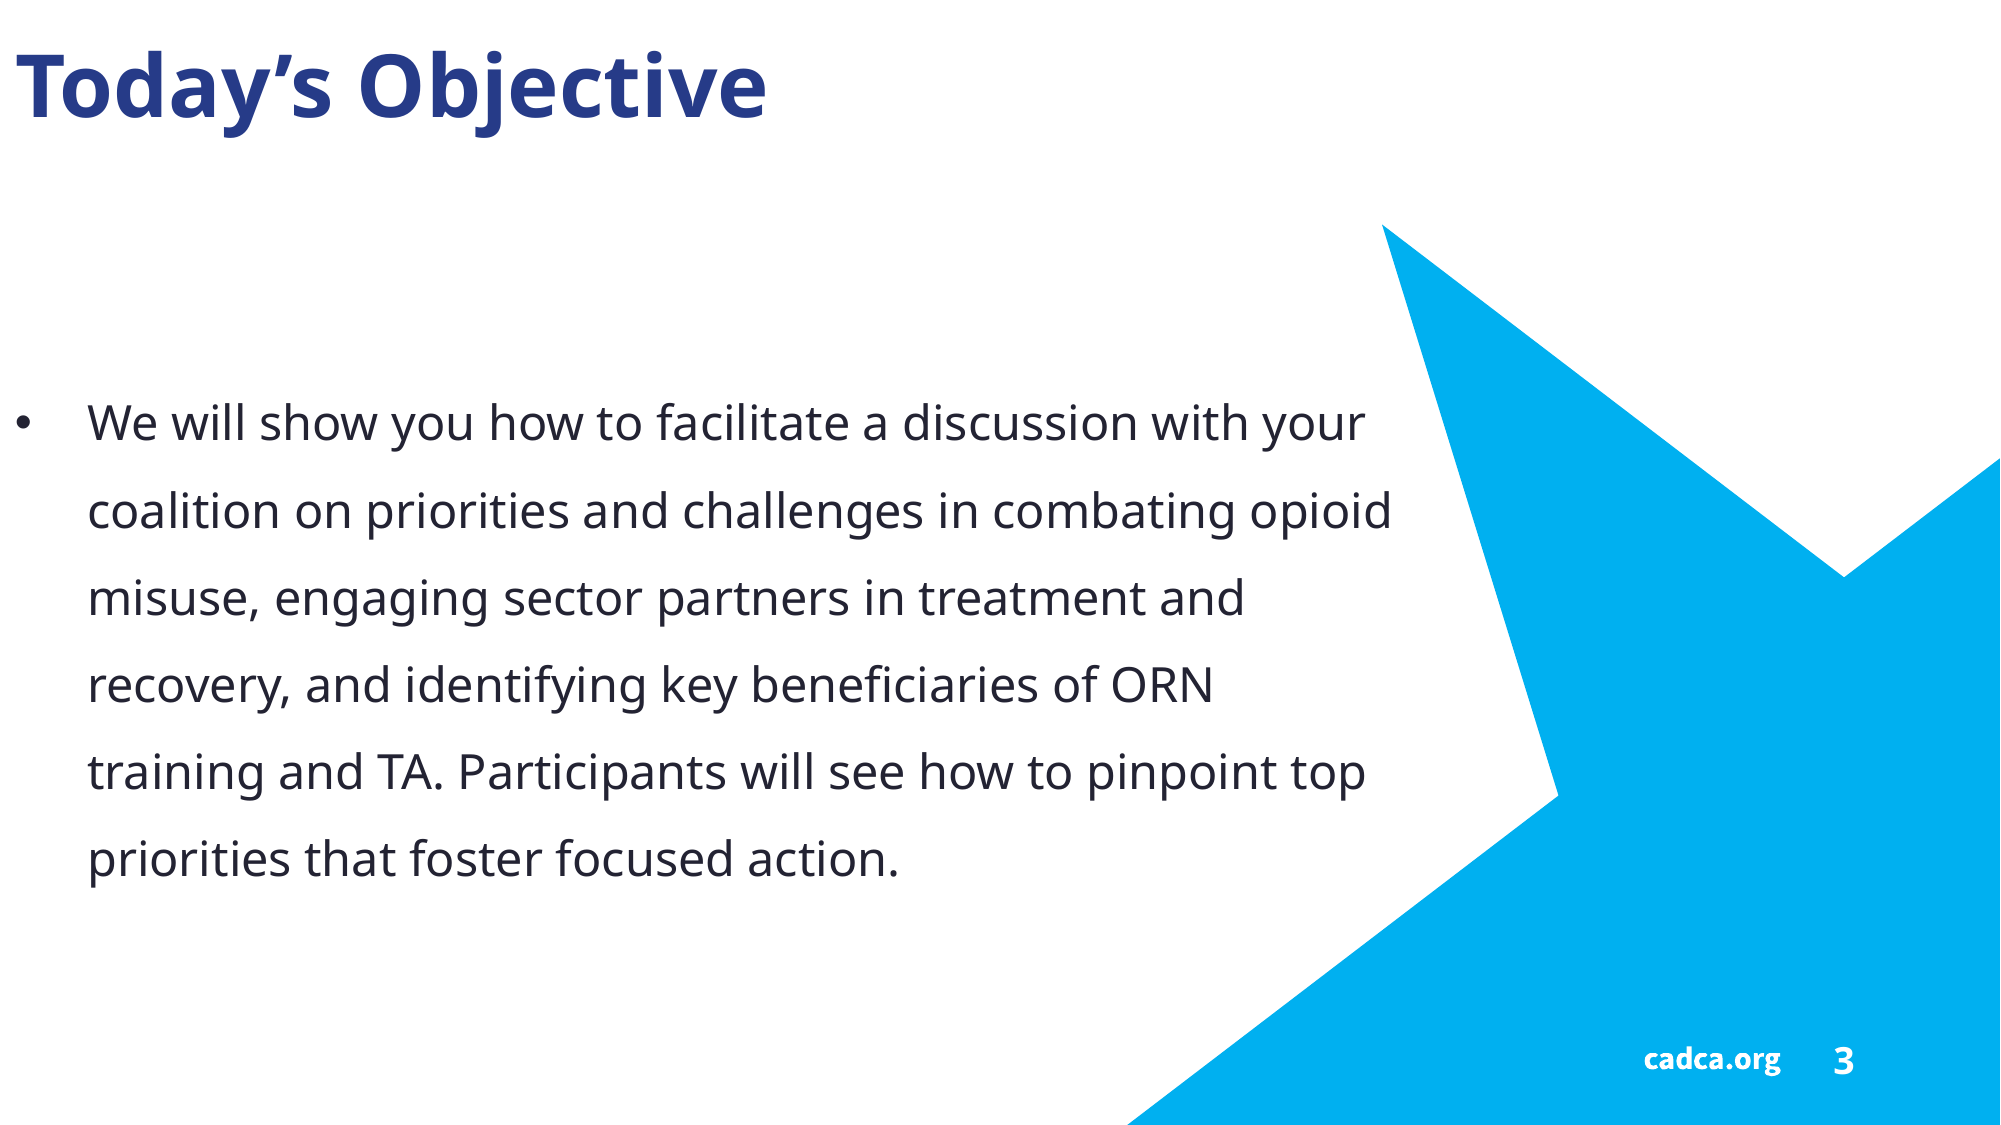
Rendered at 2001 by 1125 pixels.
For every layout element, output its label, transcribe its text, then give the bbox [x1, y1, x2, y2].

text_box [1125, 221, 2000, 1125]
list We will show you how to facilitate a discussion with your coalition on priorities and challenges in combating opioid misuse, engaging sector partners in treatment and recovery, and identifying key beneficiaries of ORN training and TA. Participants will see how to pinpoint top priorities that foster focused action. [0, 248, 1413, 973]
text_box [1676, 1046, 1692, 1070]
text_box [1753, 1053, 1765, 1069]
text_box [1726, 1063, 1733, 1070]
text_box 3 [1797, 1029, 1892, 1096]
text_box [1764, 1053, 1781, 1077]
text_box [1734, 1053, 1751, 1070]
text_box [1709, 1053, 1723, 1070]
text_box [1644, 1053, 1674, 1070]
text_box [1694, 1053, 1708, 1070]
title Today’s Objective [0, 34, 1293, 248]
